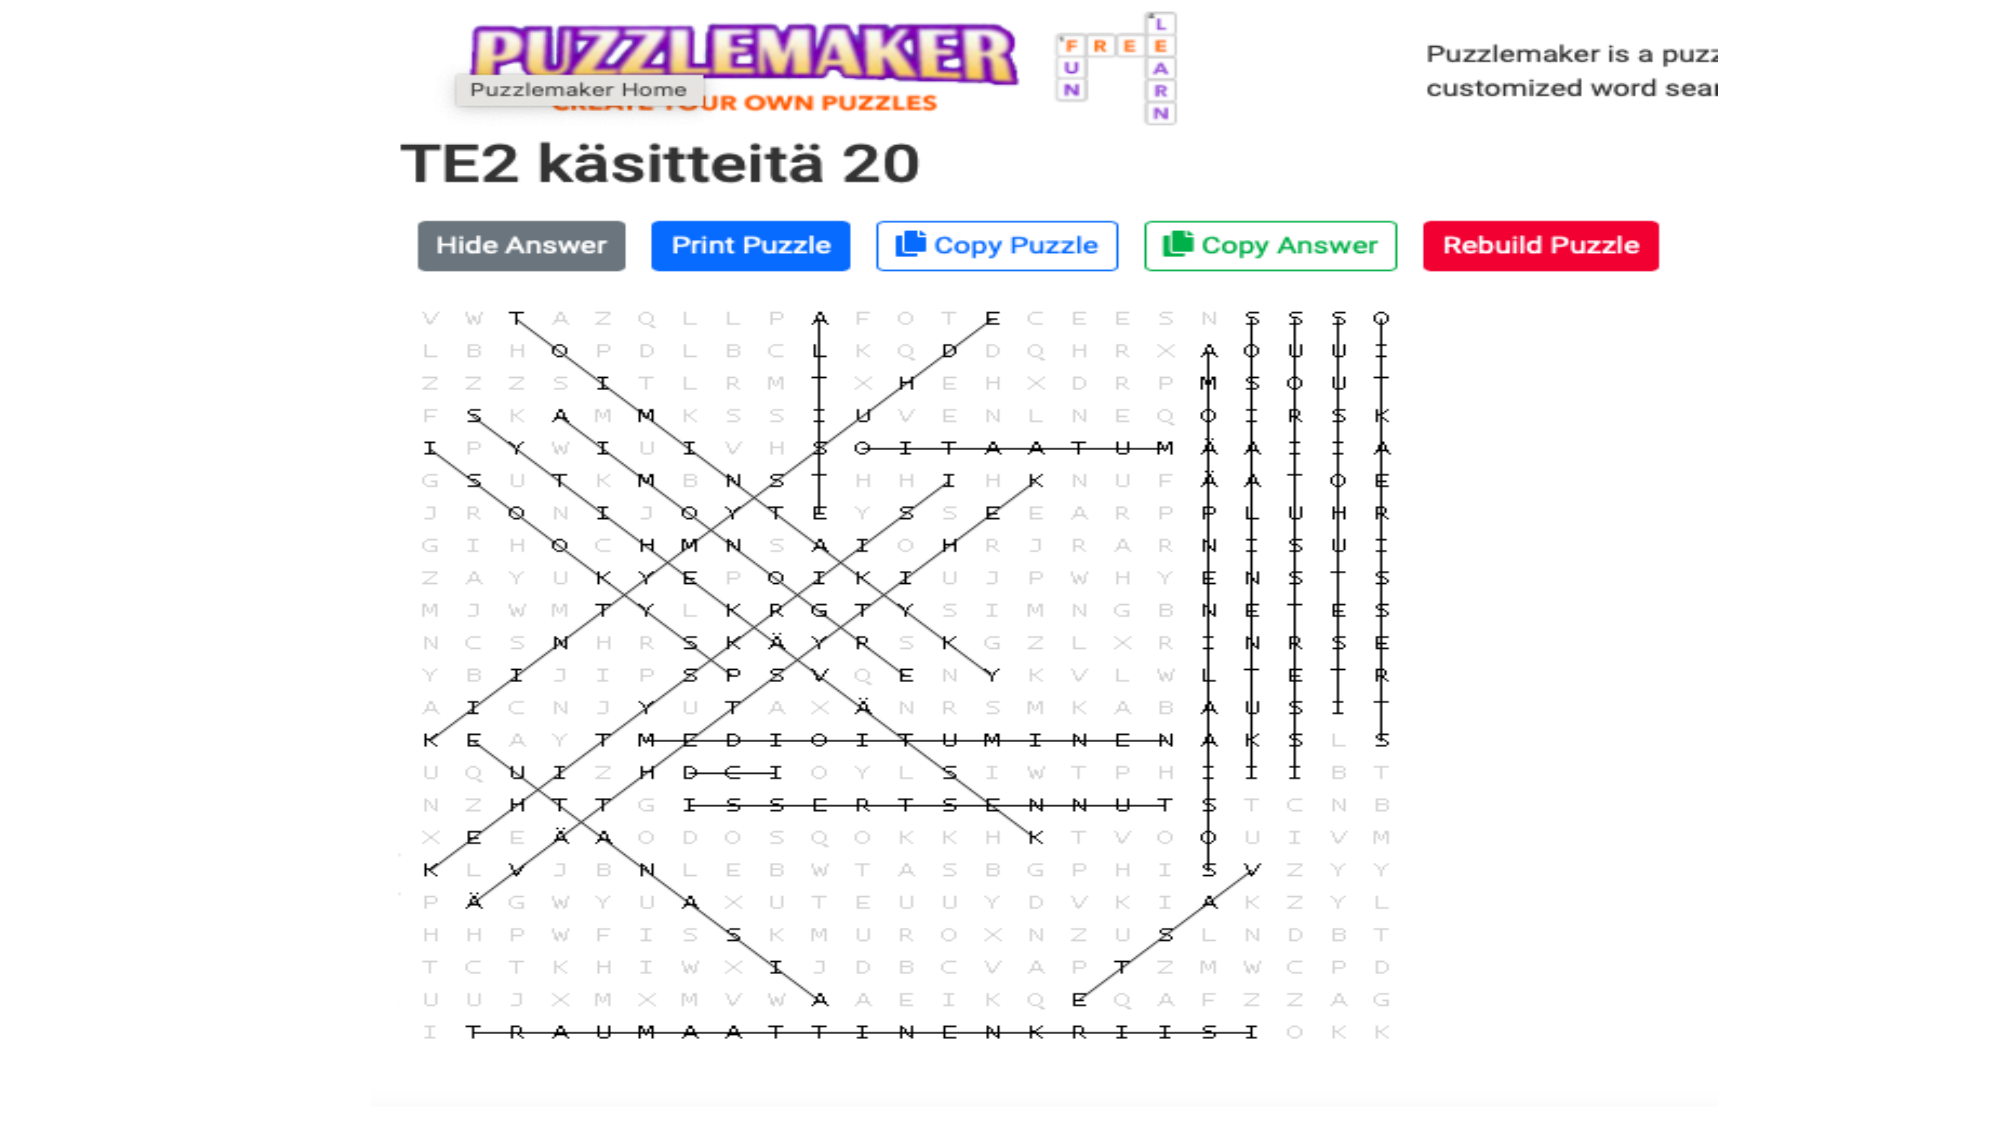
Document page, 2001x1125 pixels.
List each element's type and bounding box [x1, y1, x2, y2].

picture [371, 0, 1718, 1107]
